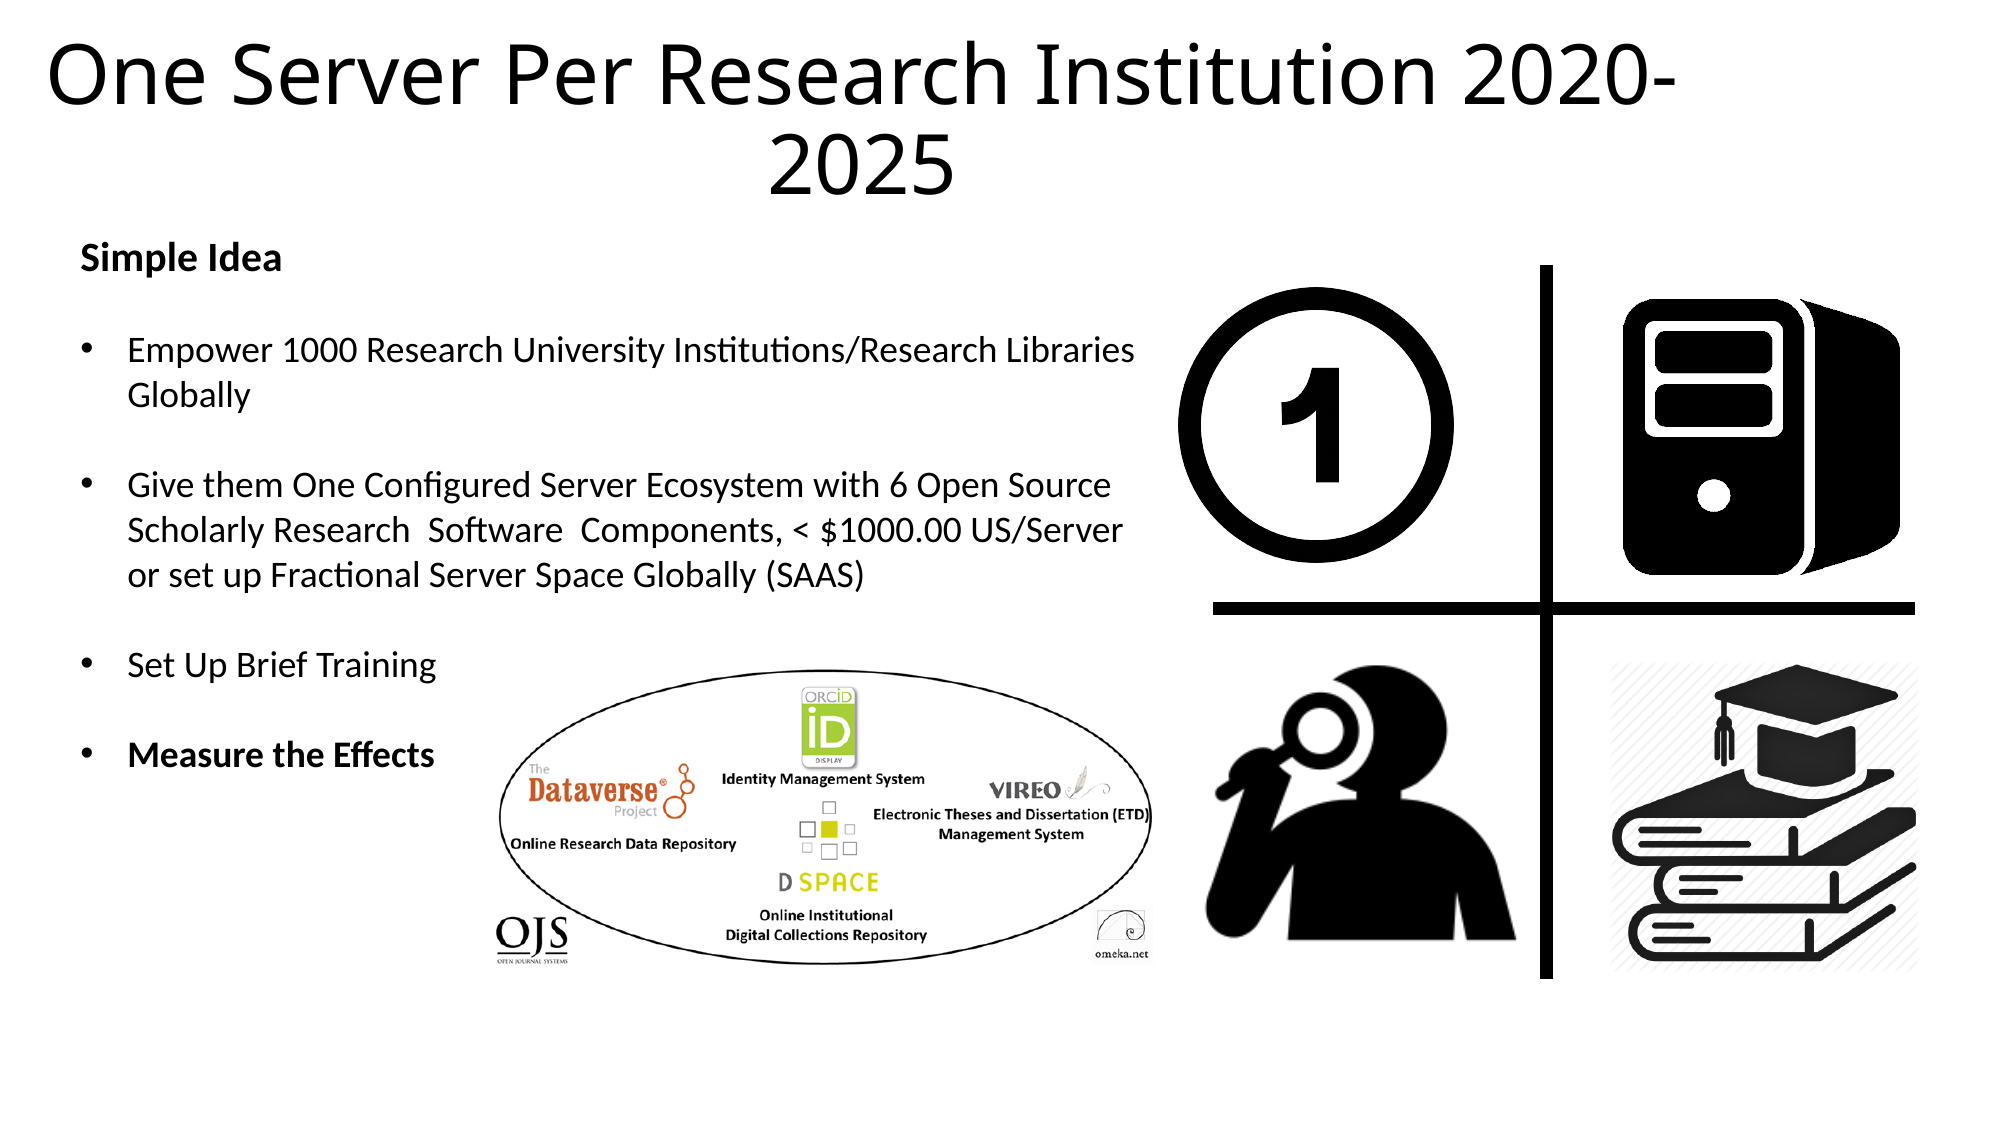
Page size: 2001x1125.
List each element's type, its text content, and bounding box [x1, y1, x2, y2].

picture [1132, 241, 1500, 609]
title One Server Per Research Institution 2020-2025 [0, 14, 1725, 232]
text_box Simple Idea Empower 1000 Research University Institutions/Research Libraries Globally Give them One Configured Server Ecosystem with 6 Open Source Scholarly Research Software Components, < $1000.00 US/Server or set up Fractional Server Space Globally (SAAS) Set Up Brief Training Measure the Effects [65, 222, 1167, 783]
picture [490, 667, 1154, 965]
picture [1623, 299, 1900, 576]
picture [1607, 660, 1920, 973]
picture [1190, 635, 1530, 976]
